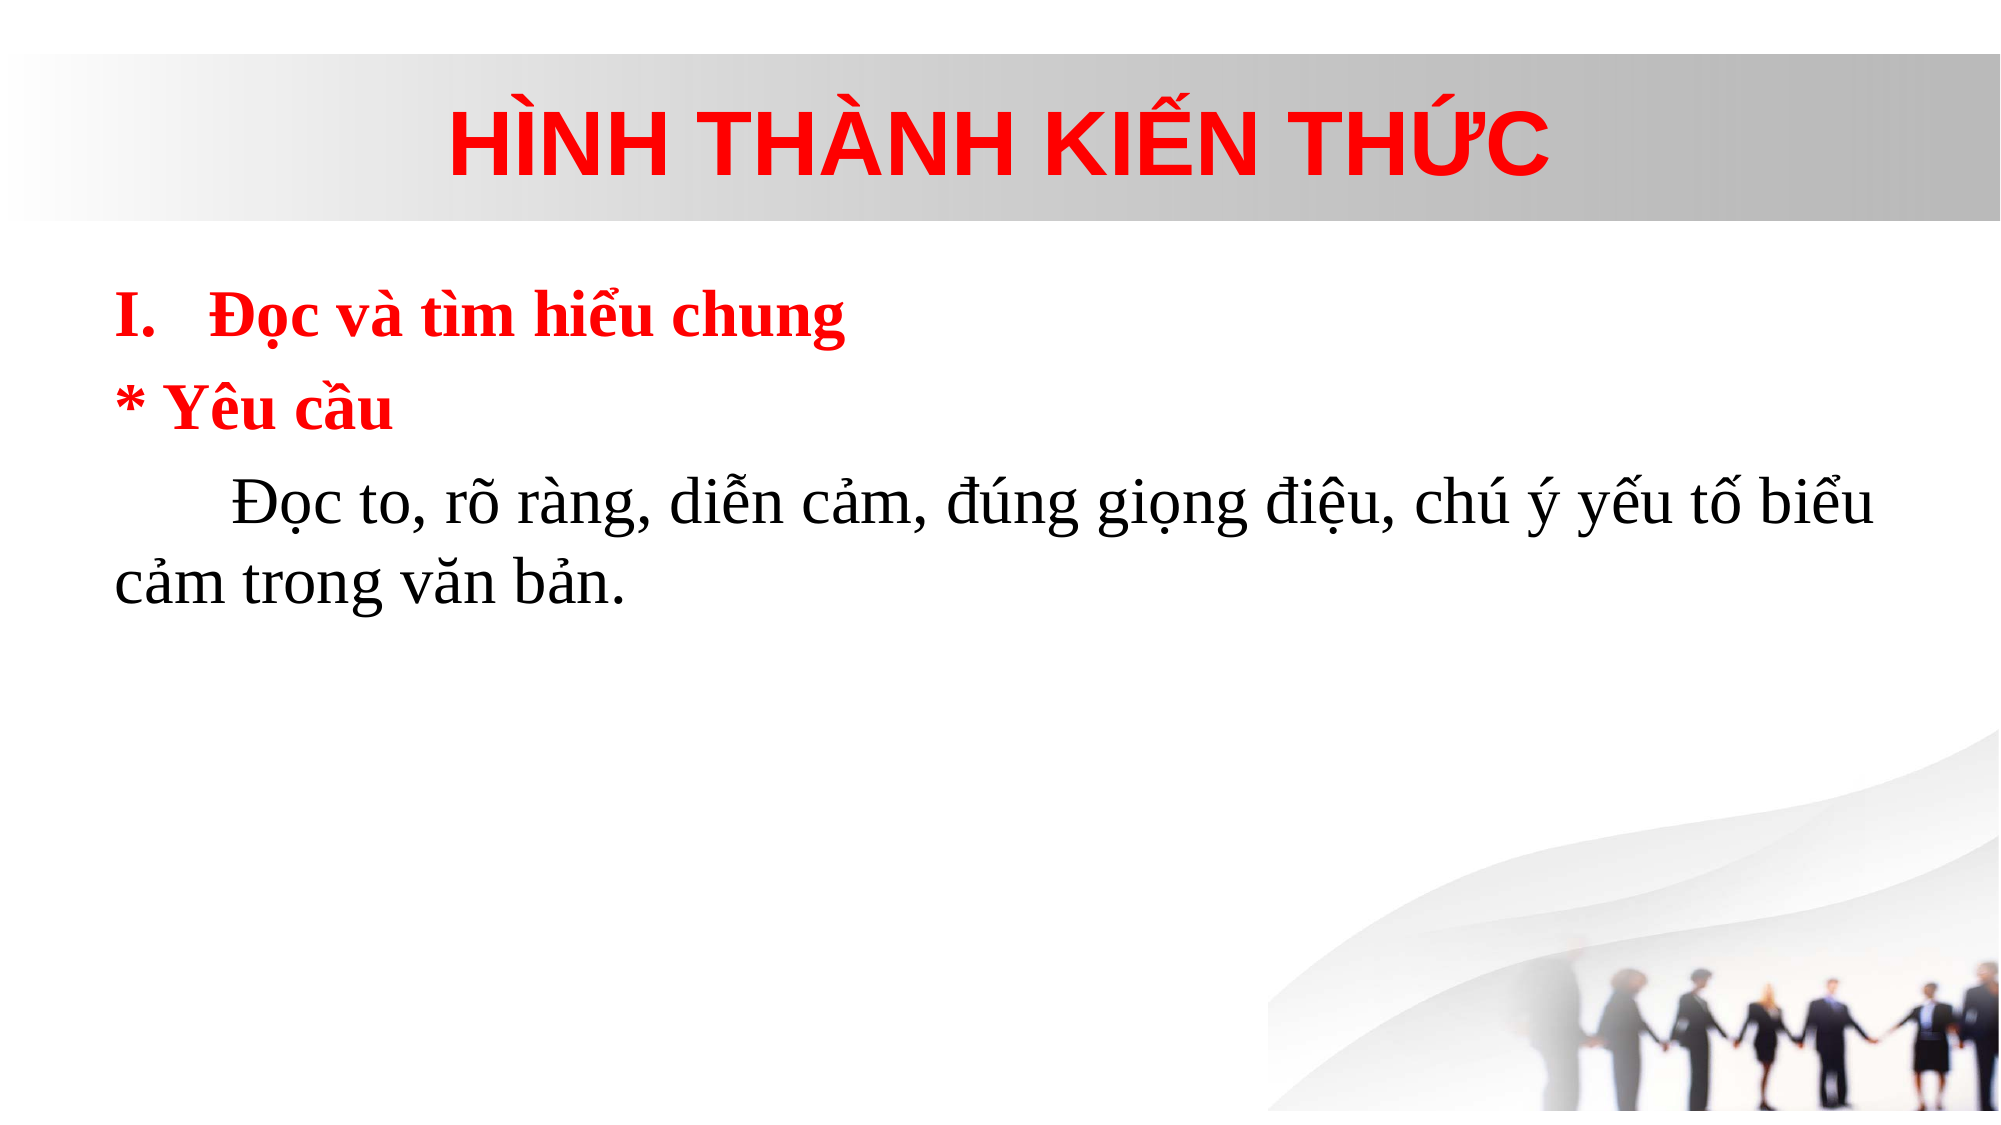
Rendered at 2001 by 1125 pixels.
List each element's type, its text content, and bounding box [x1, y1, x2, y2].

title HÌNH THÀNH KIẾN THỨC [99, 44, 1901, 233]
list Đọc và tìm hiểu chung * Yêu cầu Đọc to, rõ ràng, diễn cảm, đúng giọng điệu, chú ý yếu tố biểu cảm trong văn bản. [99, 262, 1901, 1006]
picture [1268, 728, 1999, 1111]
text_box [383, 461, 1383, 532]
